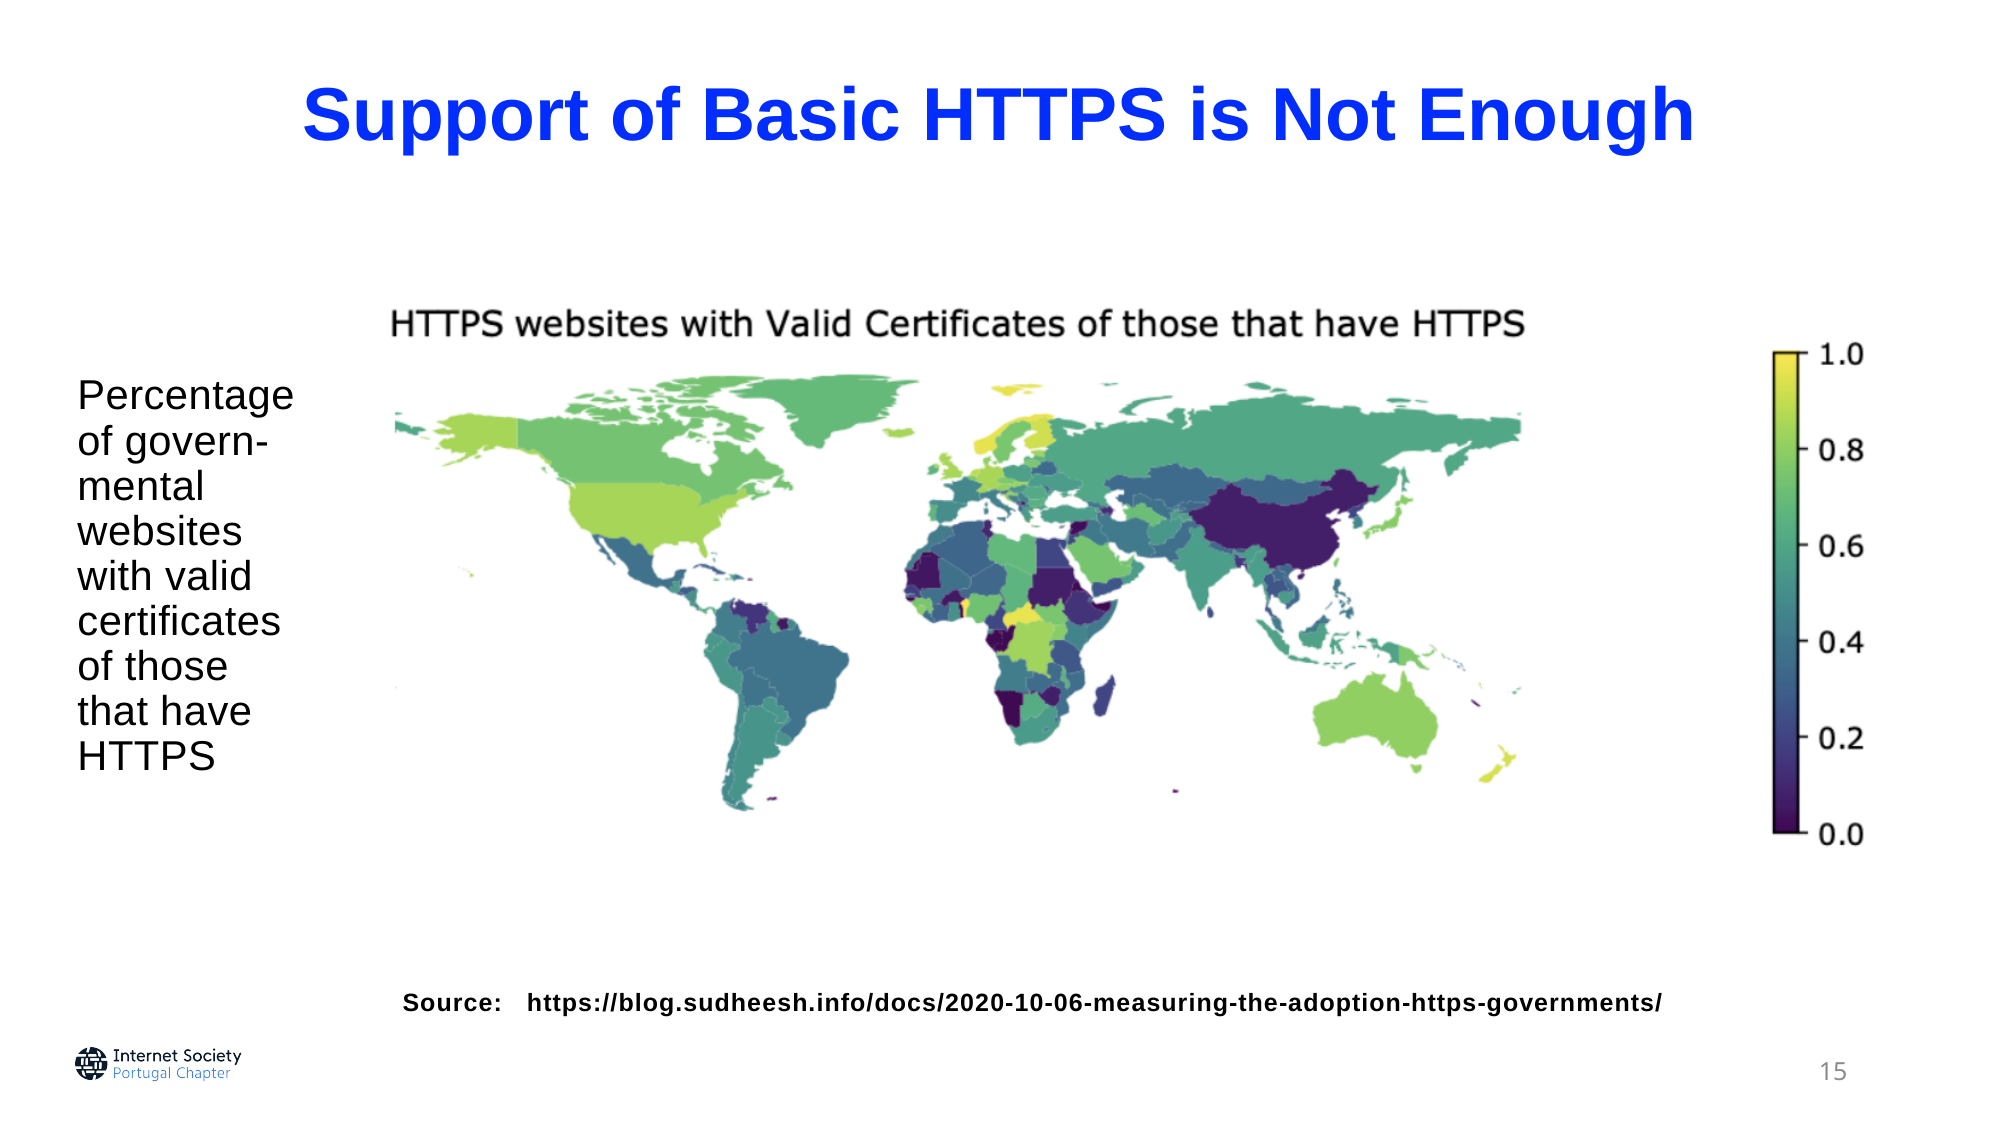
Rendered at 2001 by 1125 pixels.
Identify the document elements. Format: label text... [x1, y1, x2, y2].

title Support of Basic HTTPS is Not Enough [138, 22, 1862, 210]
slide_number 15 [1412, 1042, 1863, 1103]
list Percentage of govern-mental websites with valid certificates of those that have HTTPS [62, 214, 313, 940]
text_box Source: https://blog.sudheesh.info/docs/2020-10-06-measuring-the-adoption-https-governments/ [387, 932, 1756, 1068]
picture [75, 1047, 263, 1098]
picture [295, 284, 1933, 869]
